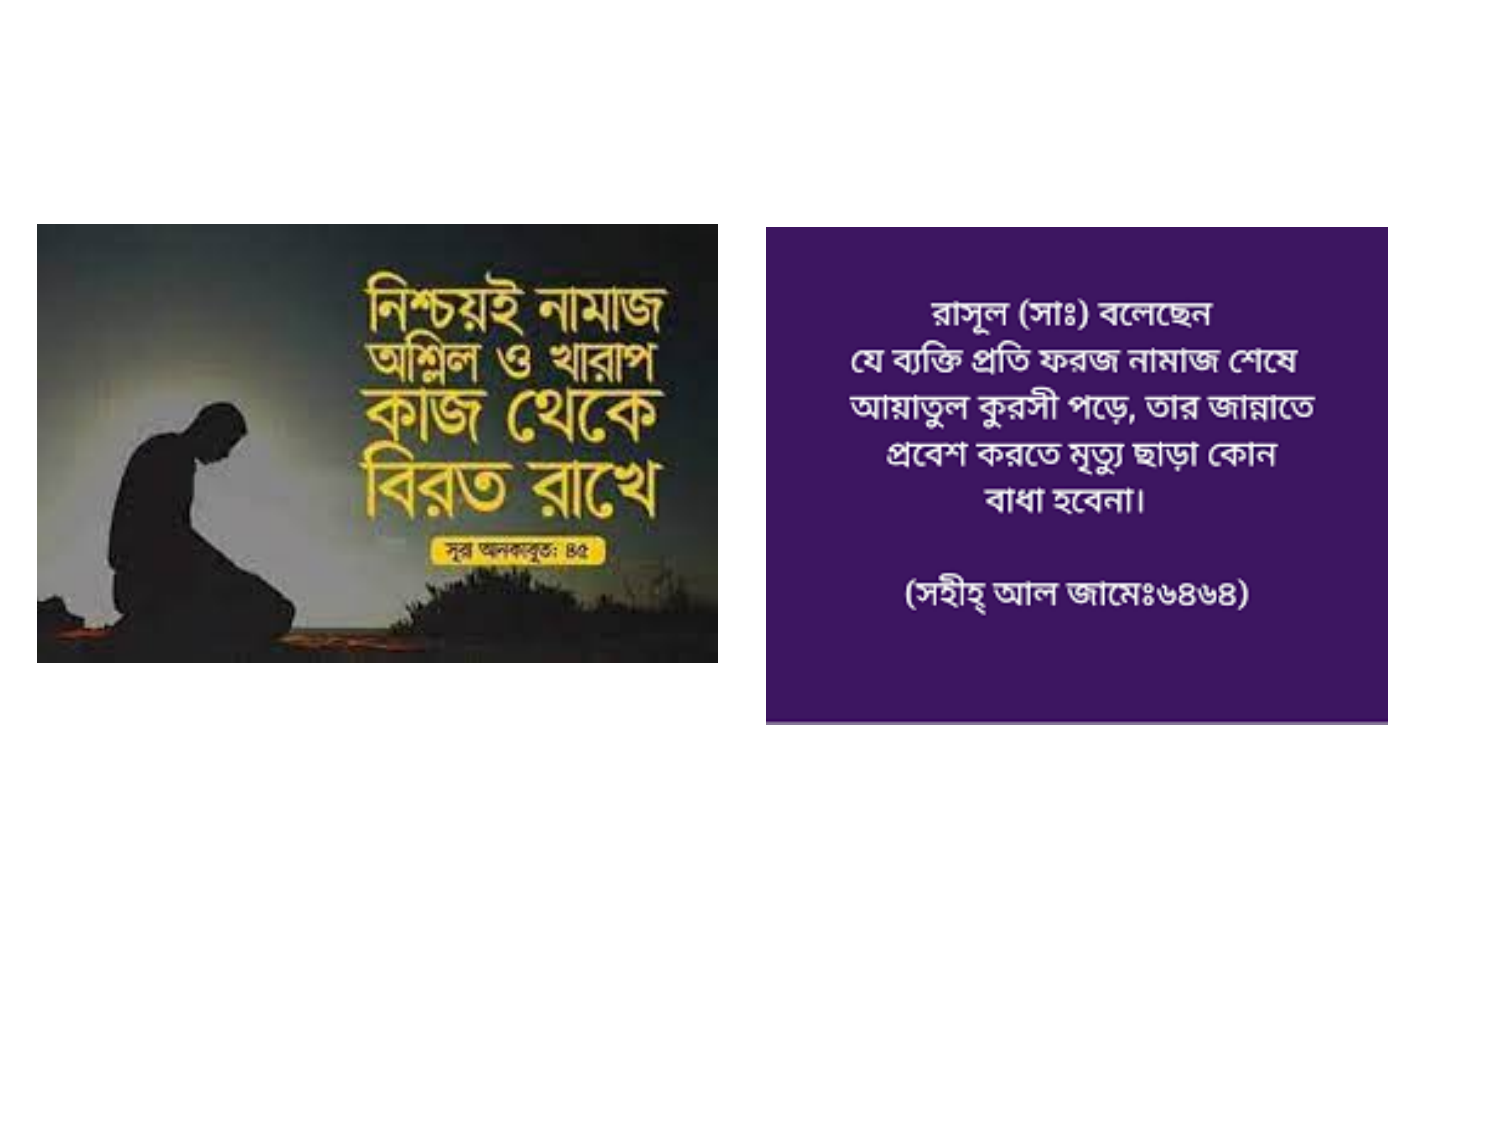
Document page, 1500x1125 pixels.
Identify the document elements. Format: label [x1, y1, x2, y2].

picture [37, 224, 719, 663]
picture [766, 227, 1388, 726]
